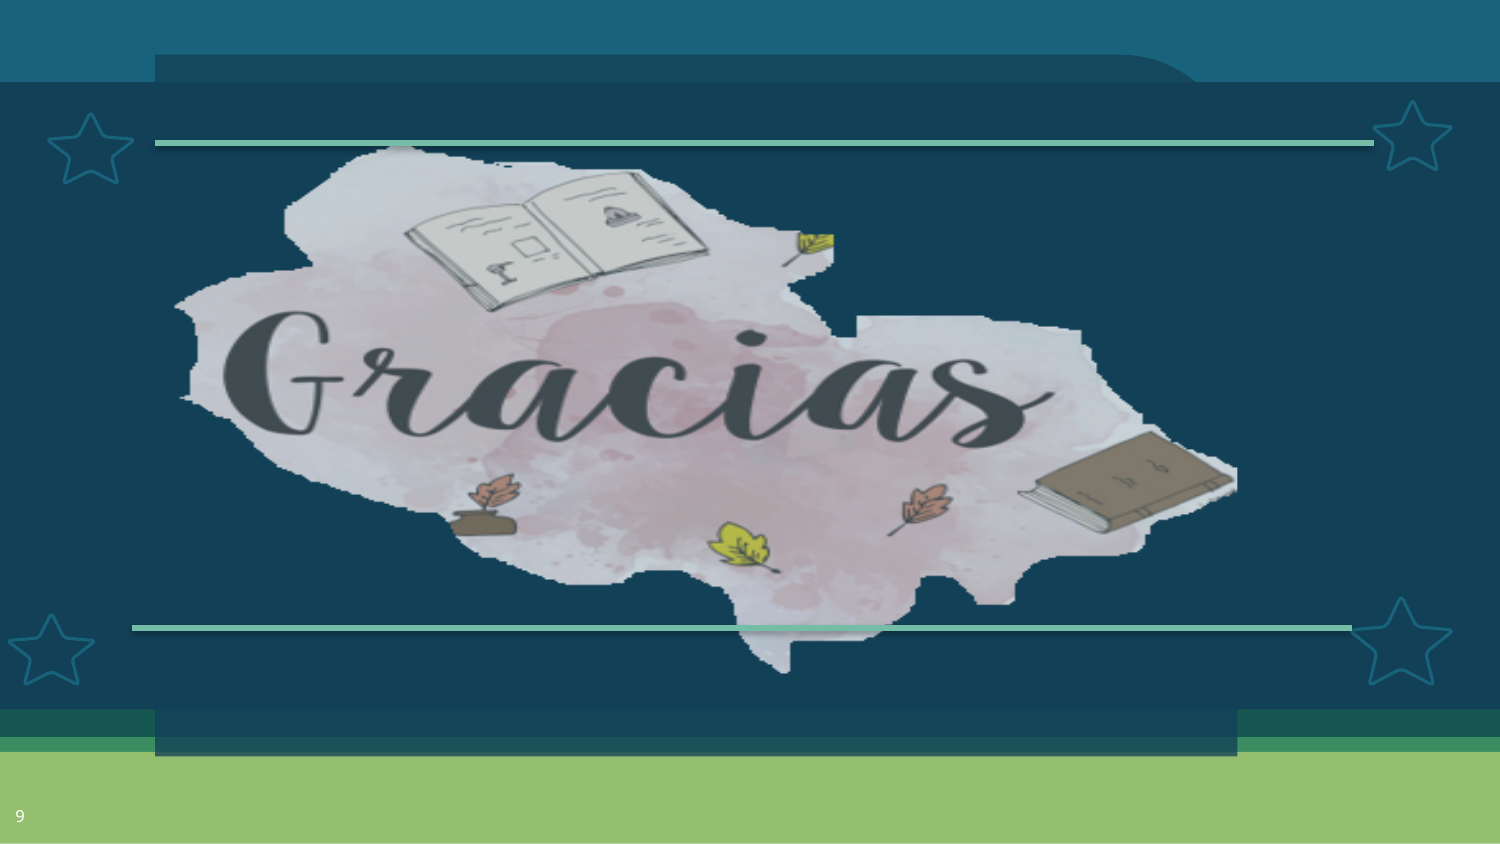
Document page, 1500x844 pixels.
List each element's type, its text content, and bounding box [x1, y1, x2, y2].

text_box [152, 152, 1240, 624]
text_box [152, 639, 1240, 759]
text_box [152, 52, 1235, 141]
slide_number 9 [0, 790, 49, 844]
